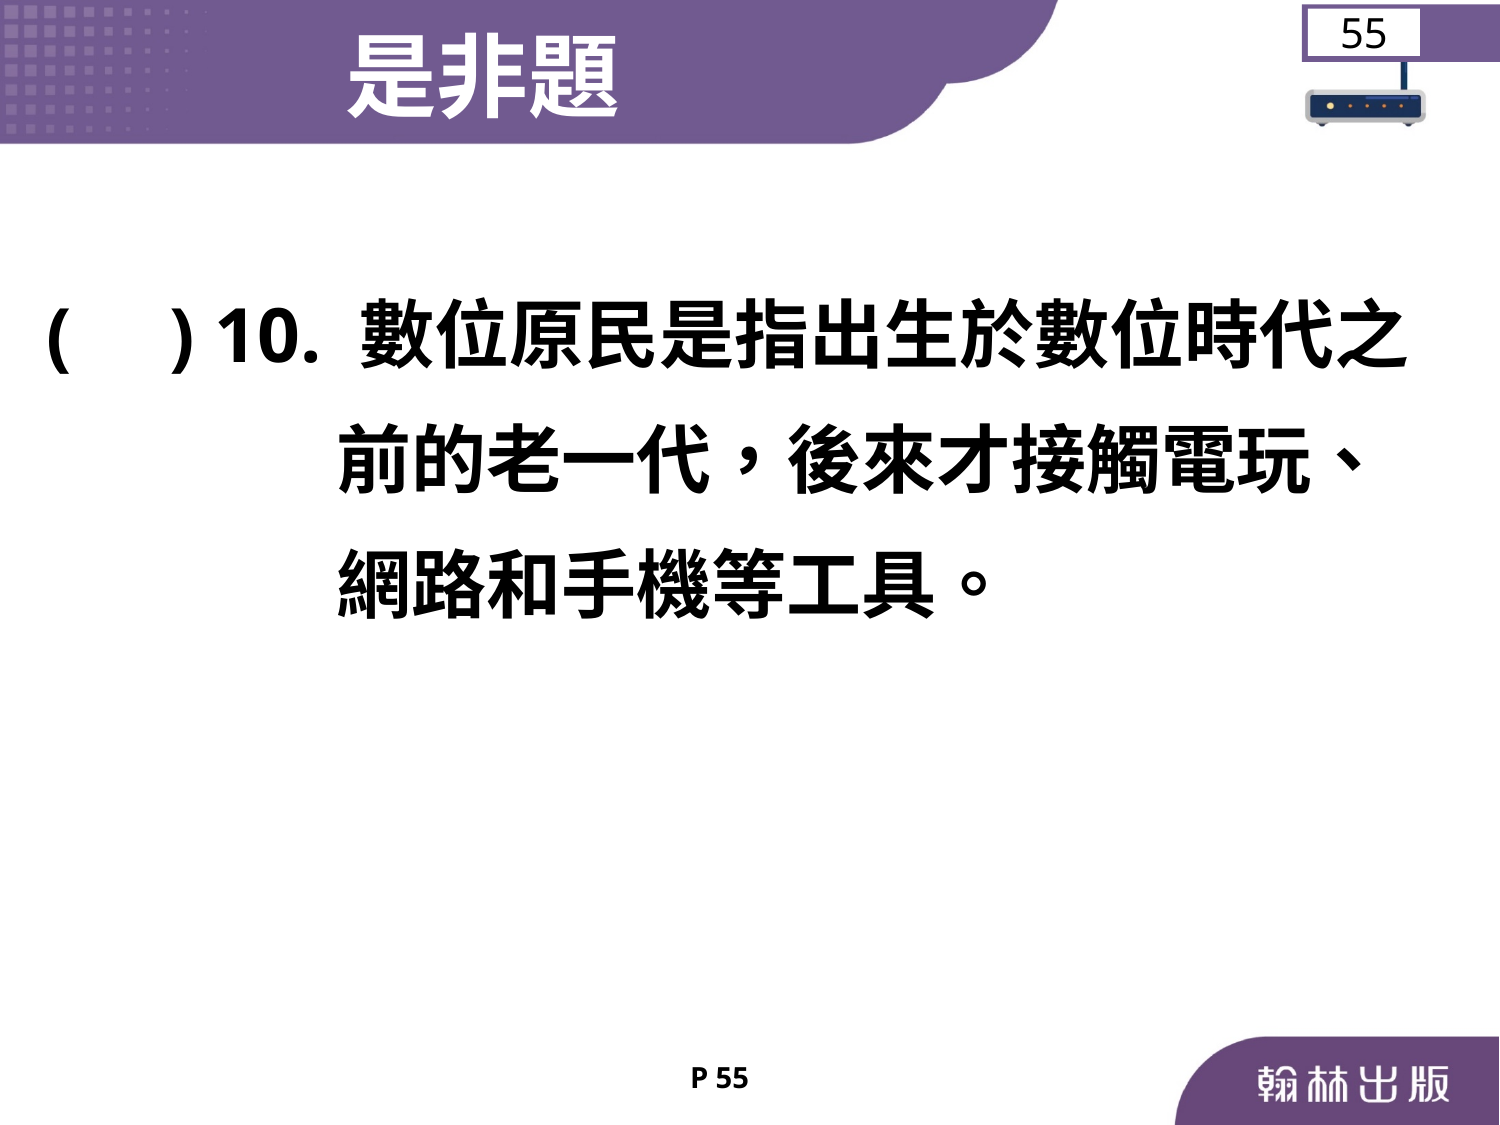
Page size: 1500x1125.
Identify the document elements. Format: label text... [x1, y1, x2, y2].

text_box 55 [1307, 8, 1421, 57]
list ( ) 10. 數位原民是指出生於數位時代之 前的老一代，後來才接觸電玩、 網路和手機等工具。 [31, 262, 1458, 951]
title 是非題 [330, 0, 1222, 162]
picture [0, 0, 1499, 1125]
text_box [1301, 3, 1500, 63]
text_box P 55 [675, 1052, 854, 1102]
